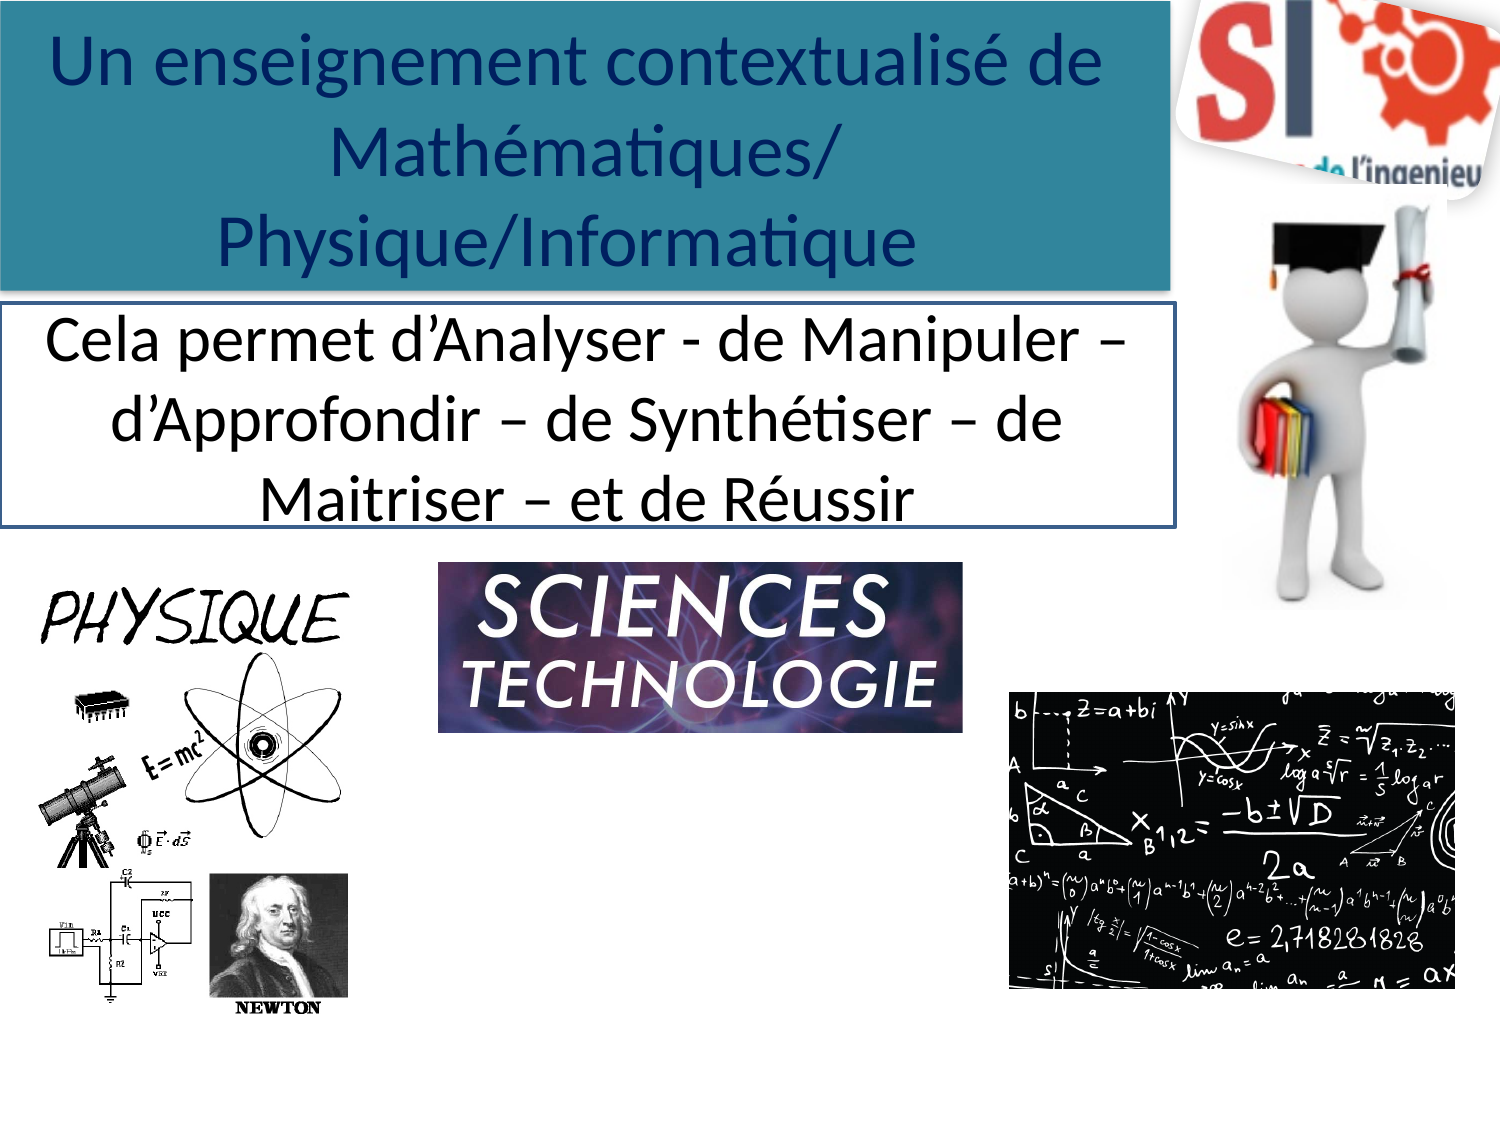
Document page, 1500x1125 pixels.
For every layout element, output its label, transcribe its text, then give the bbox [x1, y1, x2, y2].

text_box Cela permet d’Analyser - de Manipuler – d’Approfondir – de Synthétiser – de Maitriser – et de Réussir [0, 301, 1177, 529]
picture [1009, 692, 1455, 990]
picture [437, 562, 963, 733]
title Un enseignement contextualisé de Mathématiques/ Physique/Informatique [0, 1, 1171, 291]
picture [1175, 0, 1500, 610]
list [29, 585, 361, 1015]
